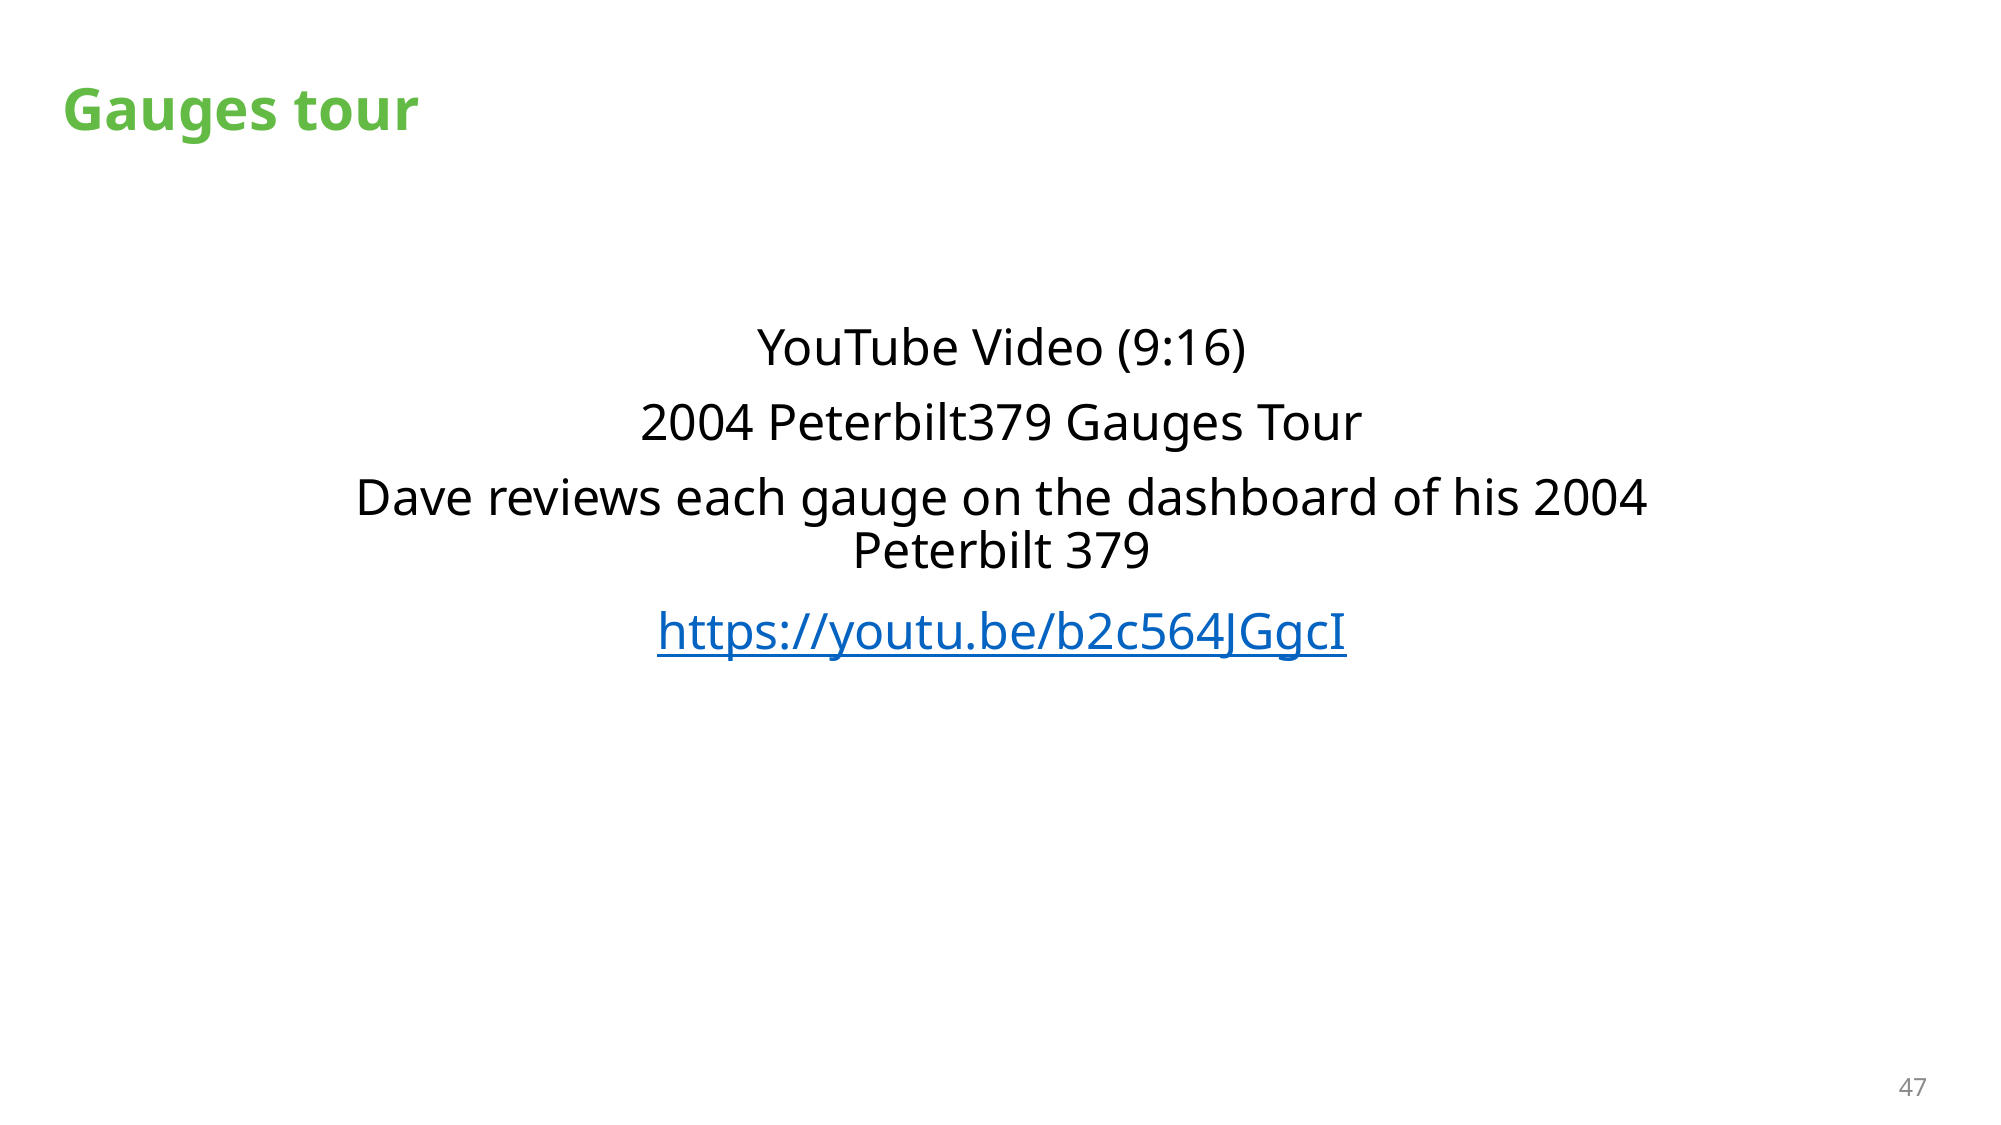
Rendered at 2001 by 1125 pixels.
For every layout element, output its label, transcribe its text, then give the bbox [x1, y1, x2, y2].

title Gauges tour [62, 73, 1825, 150]
slide_number 47 [1477, 1045, 1928, 1106]
list YouTube Video (9:16) 2004 Peterbilt379 Gauges Tour Dave reviews each gauge on the dashboard of his 2004 Peterbilt 379 https://youtu.be/b2c564JGgcI [263, 314, 1741, 793]
